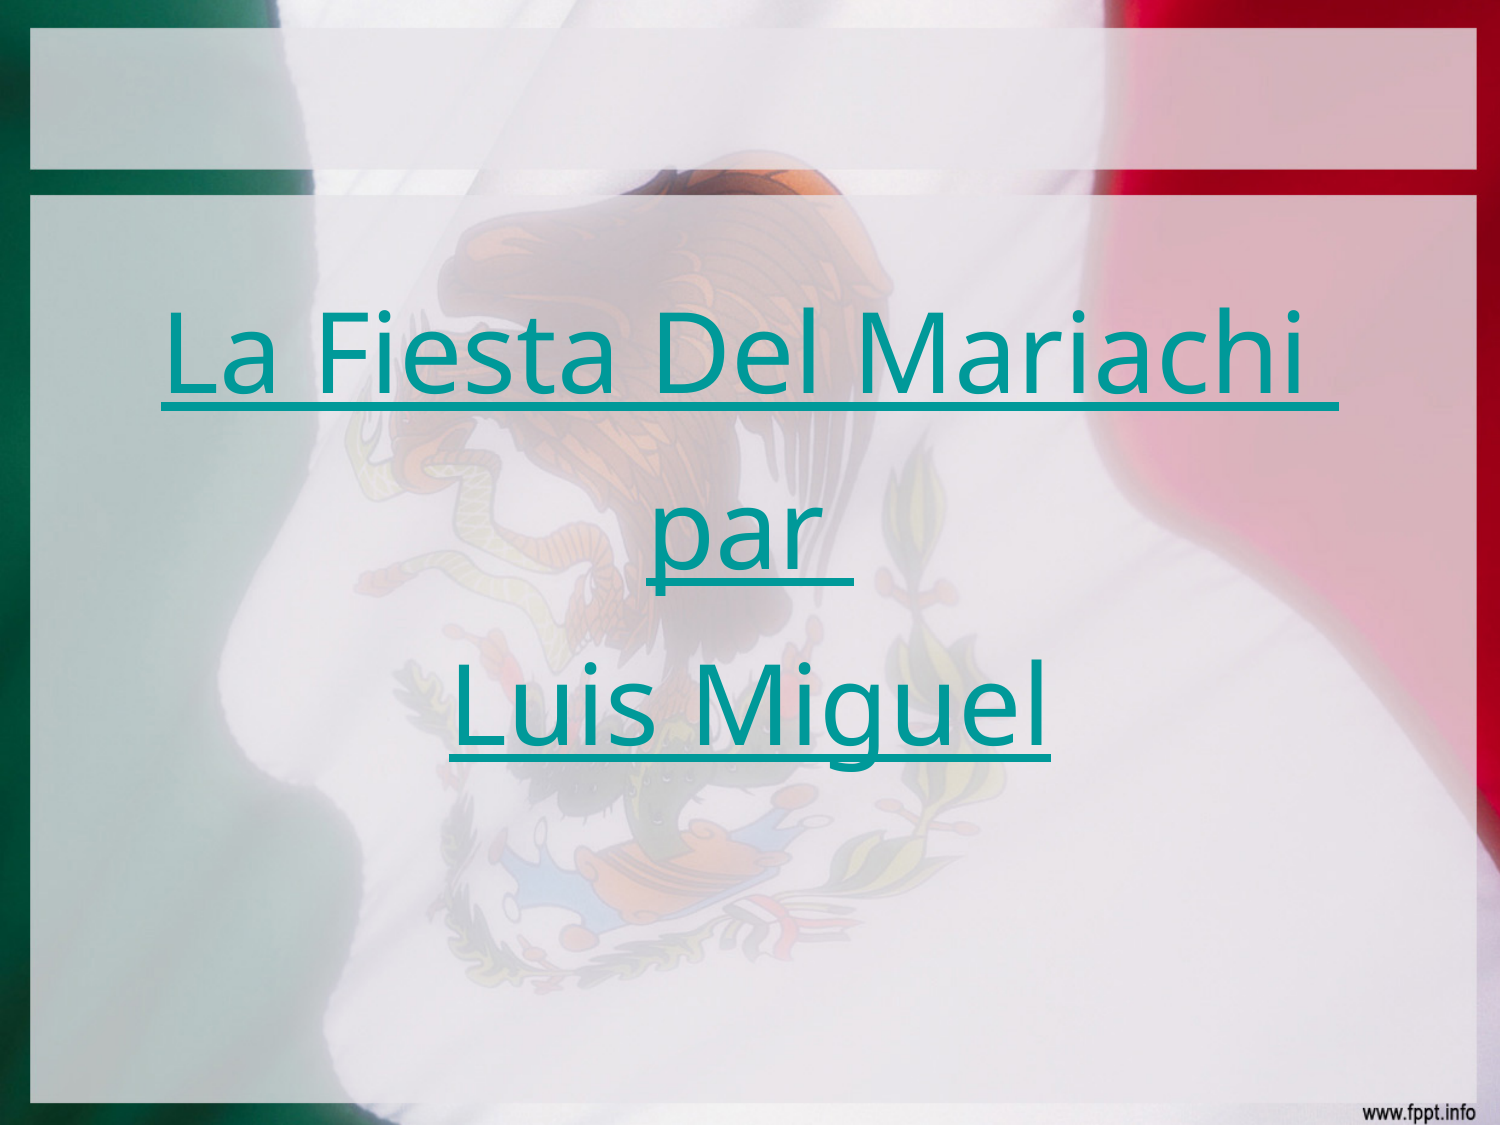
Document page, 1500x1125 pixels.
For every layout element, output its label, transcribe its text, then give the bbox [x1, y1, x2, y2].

list La Fiesta Del Mariachi par Luis Miguel [75, 78, 1425, 575]
picture [0, 0, 1500, 1125]
